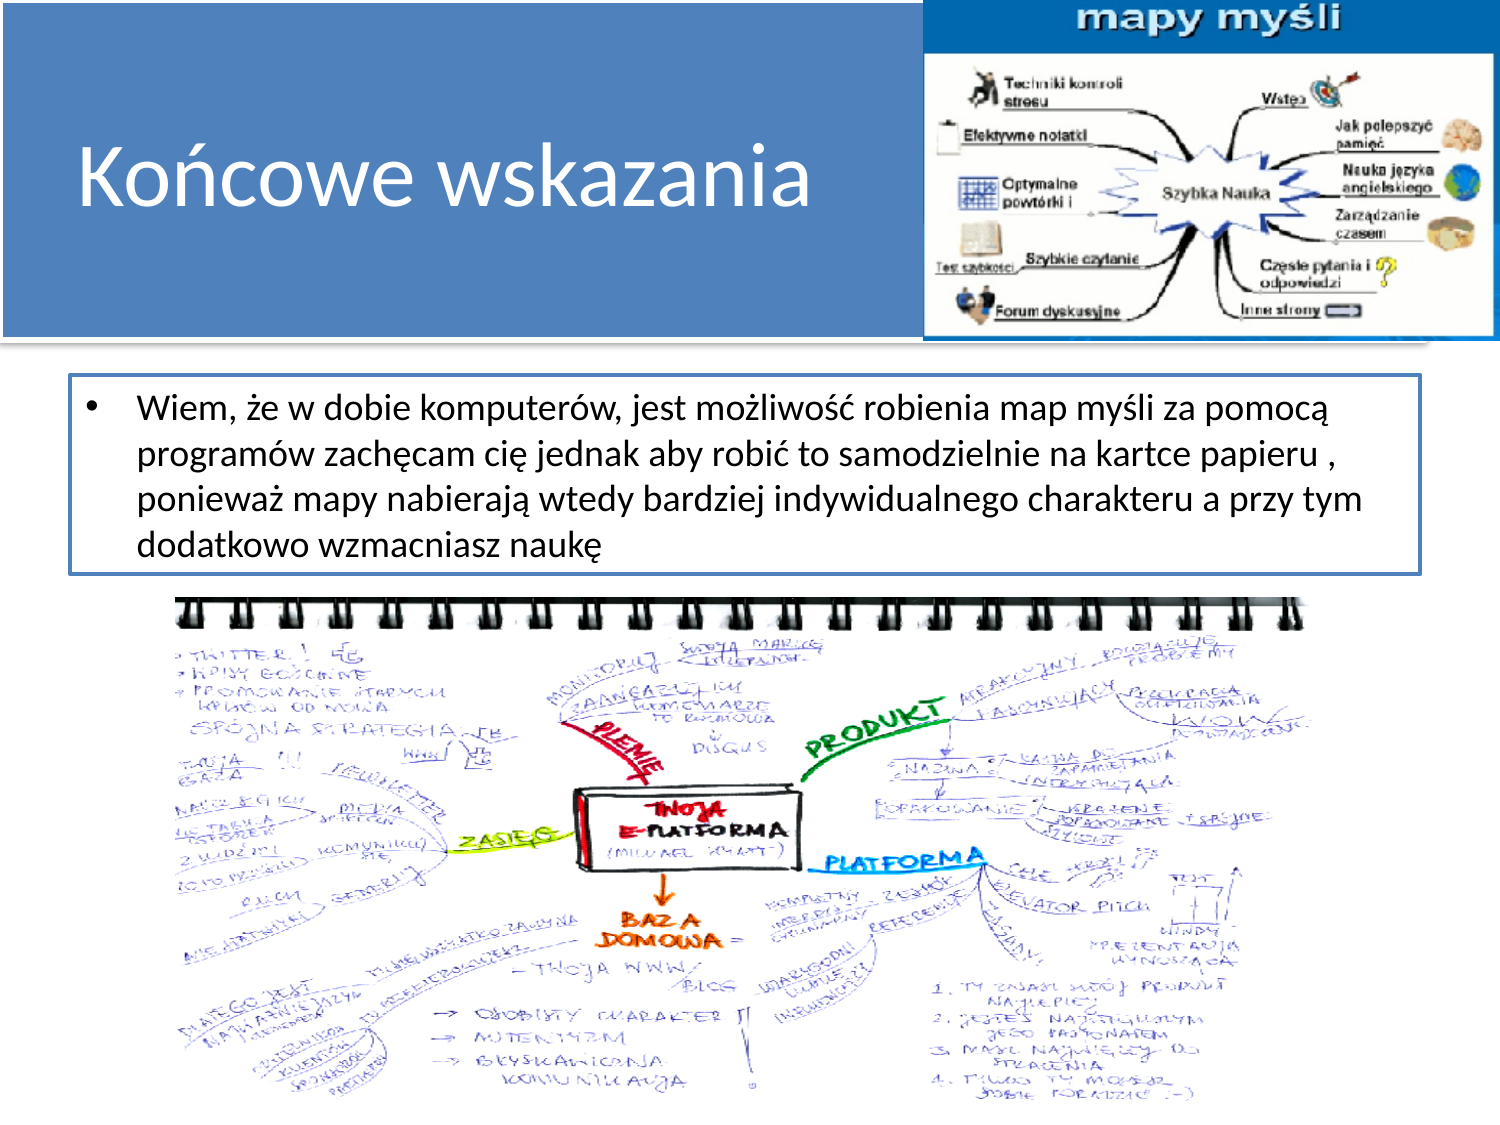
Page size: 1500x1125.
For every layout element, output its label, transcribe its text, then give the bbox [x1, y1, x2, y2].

title Końcowe wskazania [0, 0, 921, 343]
picture [923, 0, 1500, 341]
picture [175, 597, 1313, 1102]
list Wiem, że w dobie komputerów, jest możliwość robienia map myśli za pomocą programów zachęcam cię jednak aby robić to samodzielnie na kartce papieru , ponieważ mapy nabierają wtedy bardziej indywidualnego charakteru a przy tym dodatkowo wzmacniasz naukę [68, 373, 1422, 576]
